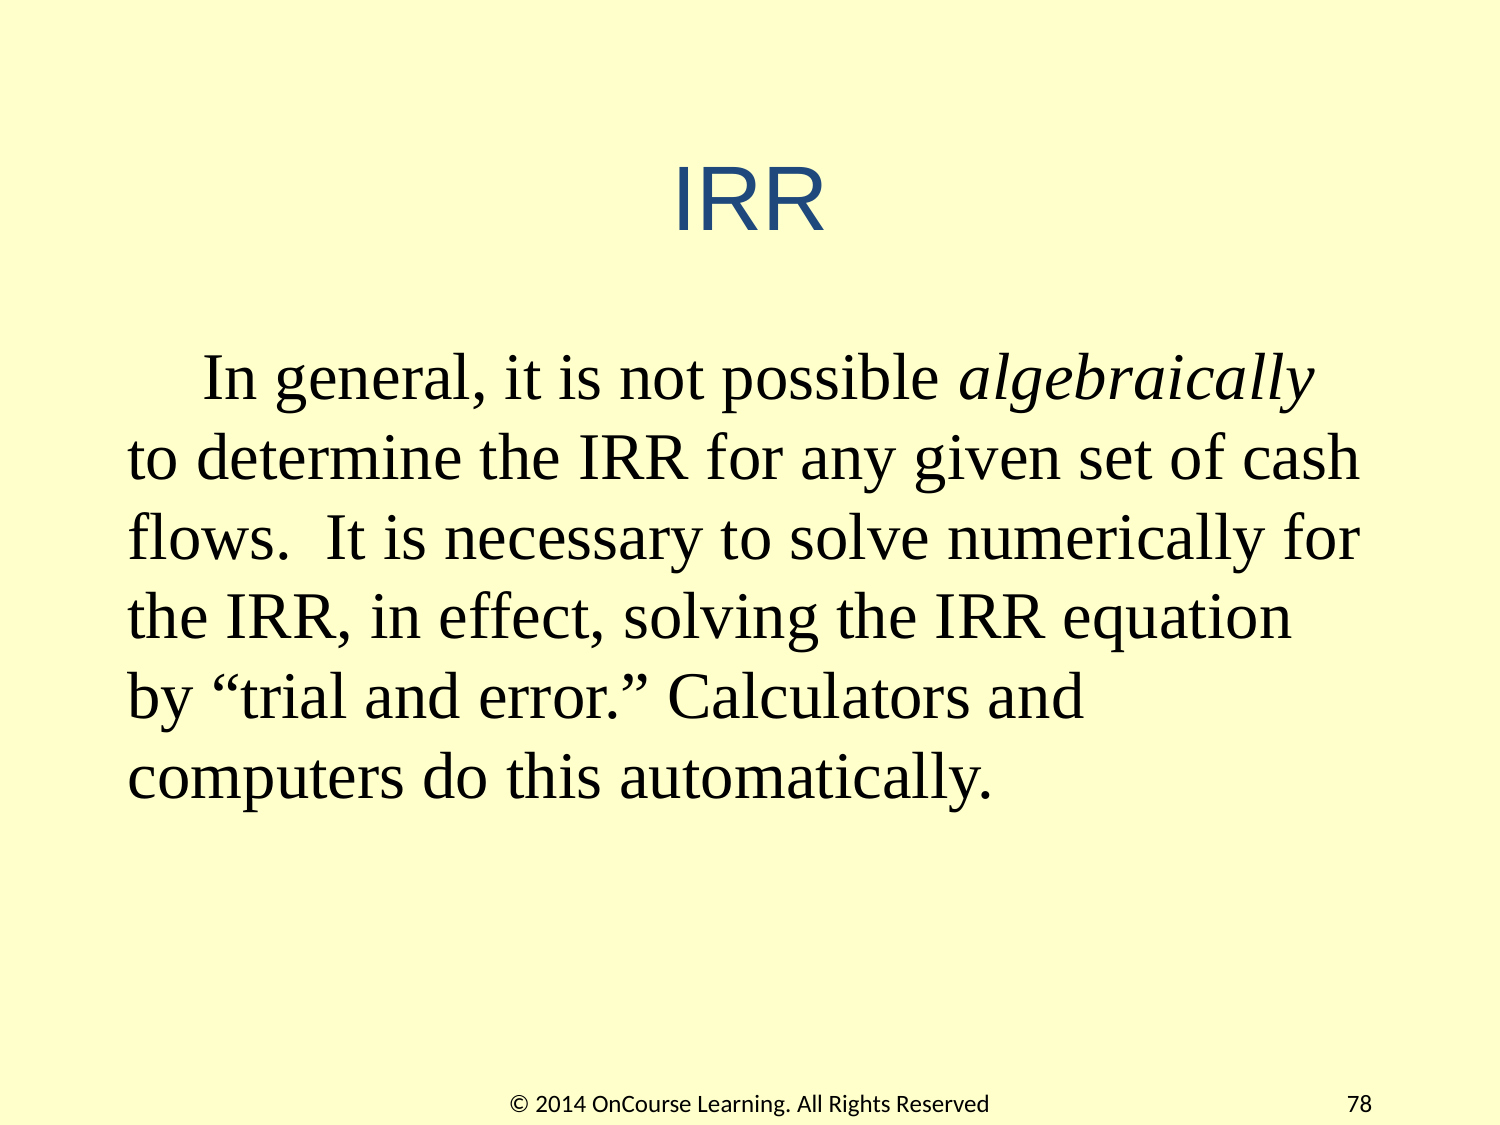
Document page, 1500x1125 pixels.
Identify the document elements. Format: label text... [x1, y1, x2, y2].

footer © 2014 OnCourse Learning. All Rights Reserved [300, 1050, 1200, 1125]
title IRR [112, 99, 1388, 288]
list In general, it is not possible algebraically to determine the IRR for any given set of cash flows. It is necessary to solve numerically for the IRR, in effect, solving the IRR equation by “trial and error.” Calculators and computers do this automatically. [112, 324, 1388, 1001]
slide_number 78 [1200, 1050, 1388, 1125]
